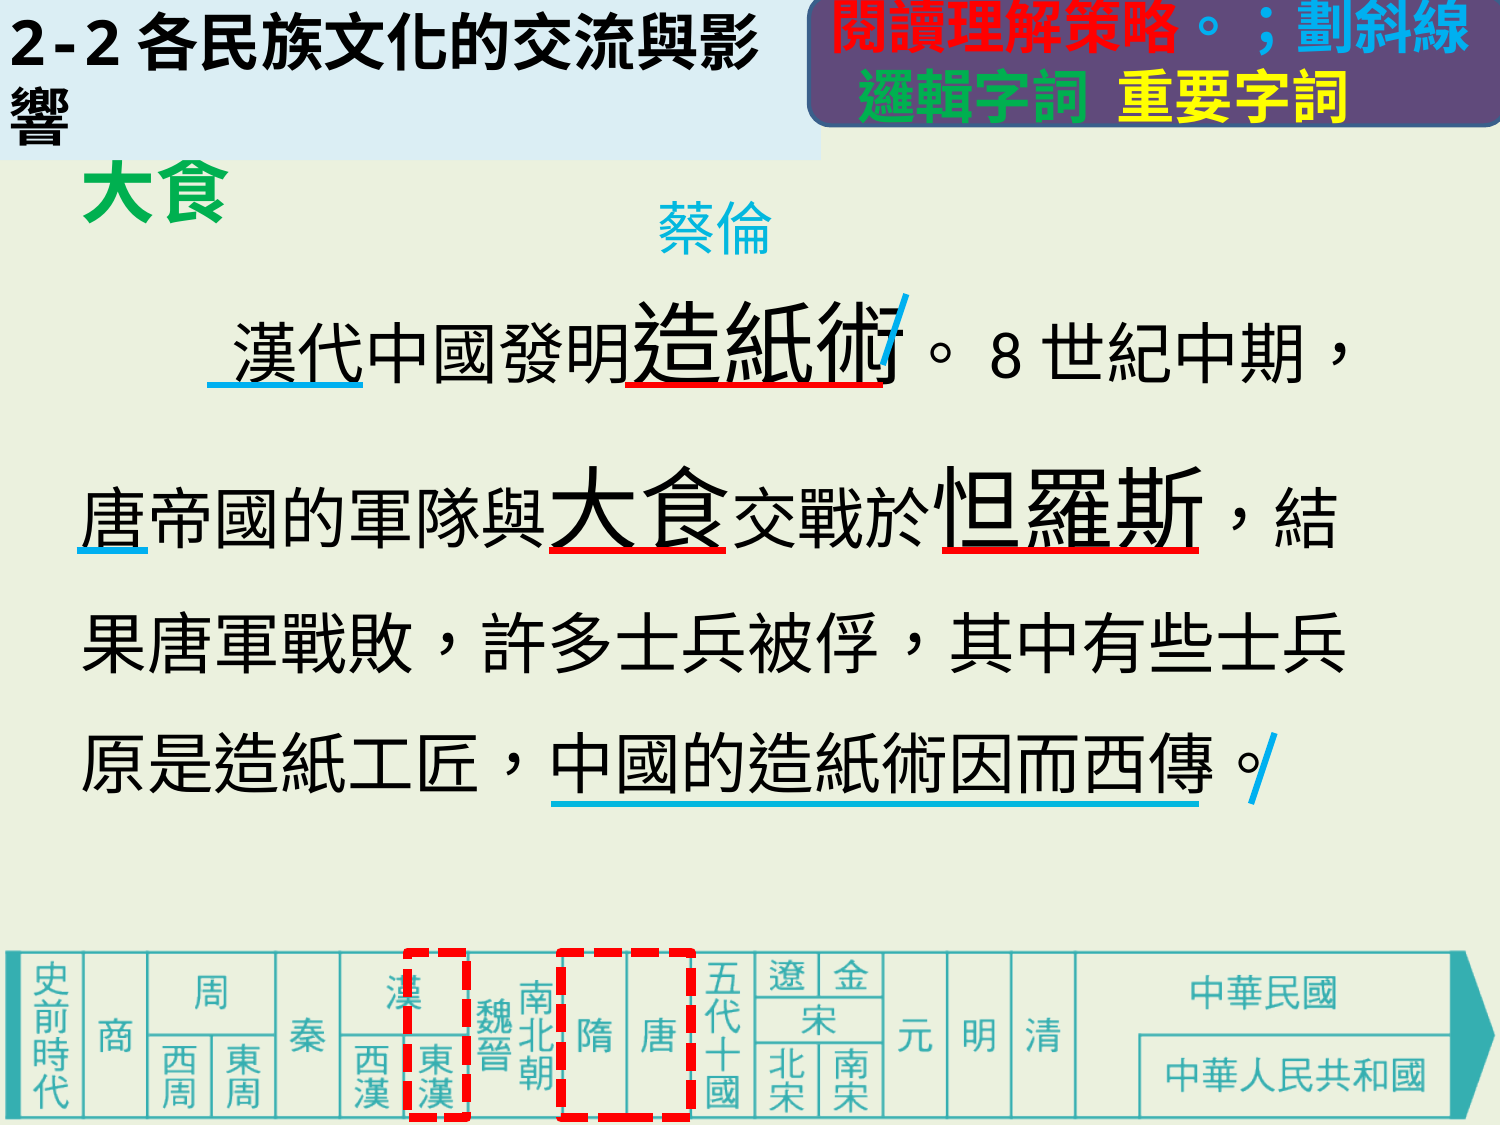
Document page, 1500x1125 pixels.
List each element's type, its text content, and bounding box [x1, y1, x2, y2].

text_box 大食 漢代中國發明造紙術。8世紀中期，唐帝國的軍隊與大食交戰於怛羅斯，結果唐軍戰敗，許多士兵被俘，其中有些士兵原是造紙工匠，中國的造紙術因而西傳。 [65, 126, 1369, 810]
text_box 2-2各民族文化的交流與影響 [0, 0, 821, 161]
picture [0, 936, 1500, 1125]
text_box 蔡倫 [642, 185, 907, 270]
text_box 閱讀理解策略。；劃斜線 邏輯字詞 重要字詞 [806, 0, 1500, 128]
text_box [1250, 732, 1275, 805]
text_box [882, 293, 907, 366]
